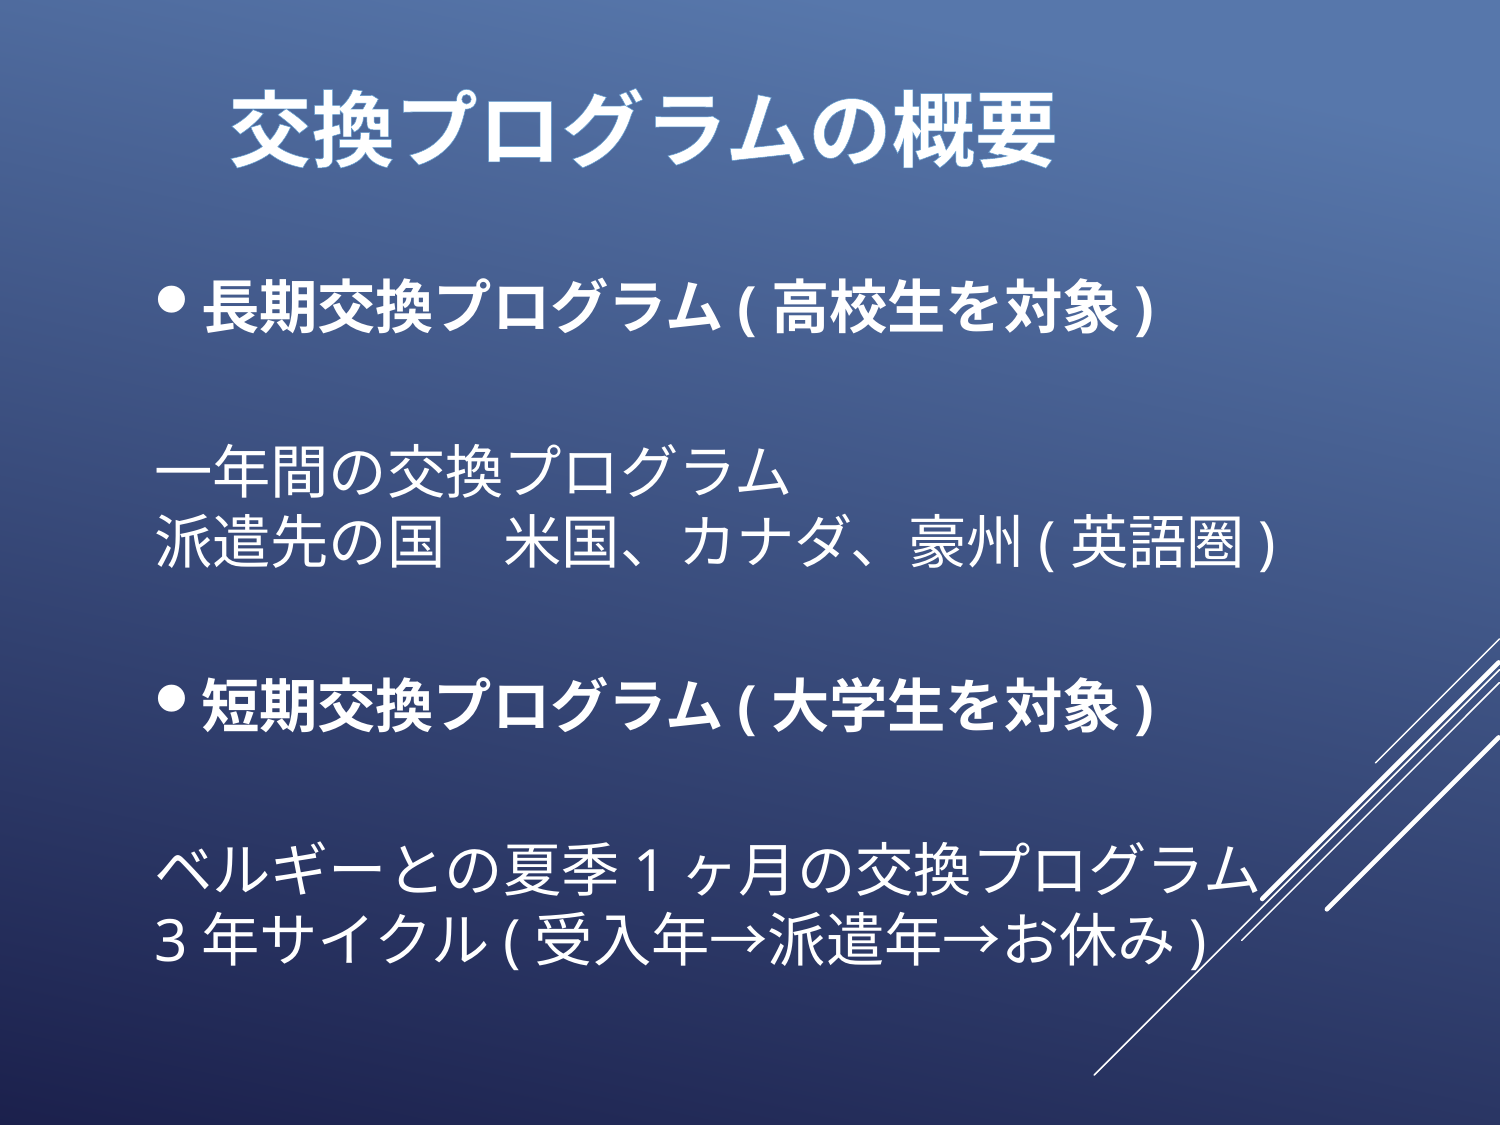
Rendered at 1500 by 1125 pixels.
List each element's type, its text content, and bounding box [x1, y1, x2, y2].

title 交換プログラムの概要 [213, 126, 1150, 228]
text_box [1310, 667, 1500, 729]
text_box 長期交換プログラム(高校生を対象) 一年間の交換プログラム 派遣先の国 米国、カナダ、豪州(英語圏) 短期交換プログラム(大学生を対象) ベルギーとの夏季1ヶ月の交換プログラム 3年サイクル(受入年→派遣年→お休み) [139, 458, 1310, 950]
